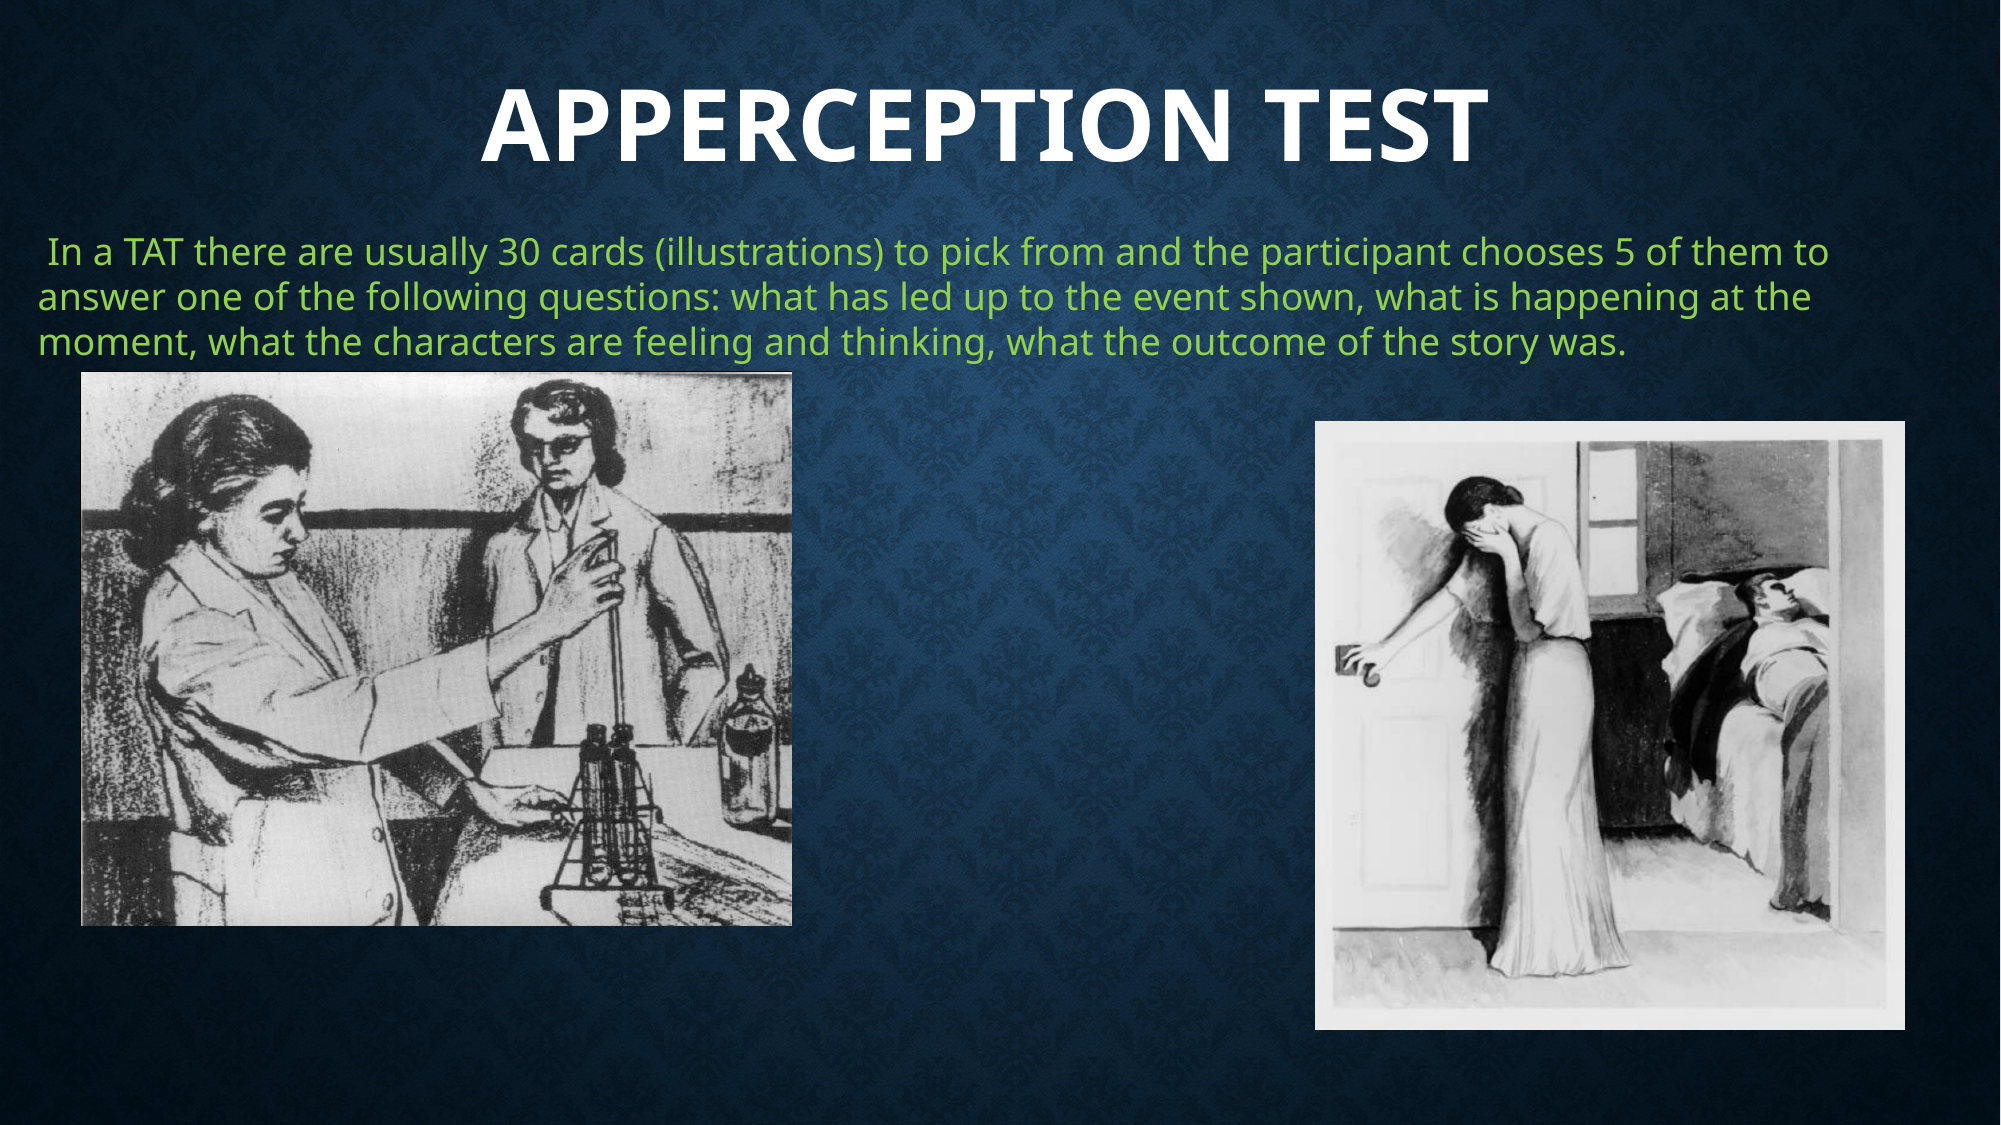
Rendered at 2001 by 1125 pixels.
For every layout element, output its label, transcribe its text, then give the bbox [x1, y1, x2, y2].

text_box In a TAT there are usually 30 cards (illustrations) to pick from and the participant chooses 5 of them to answer one of the following questions: what has led up to the event shown, what is happening at the moment, what the characters are feeling and thinking, what the outcome of the story was. [22, 220, 1947, 371]
title Apperception Test [247, 7, 1725, 191]
picture [1314, 421, 1905, 1031]
picture [79, 371, 792, 927]
